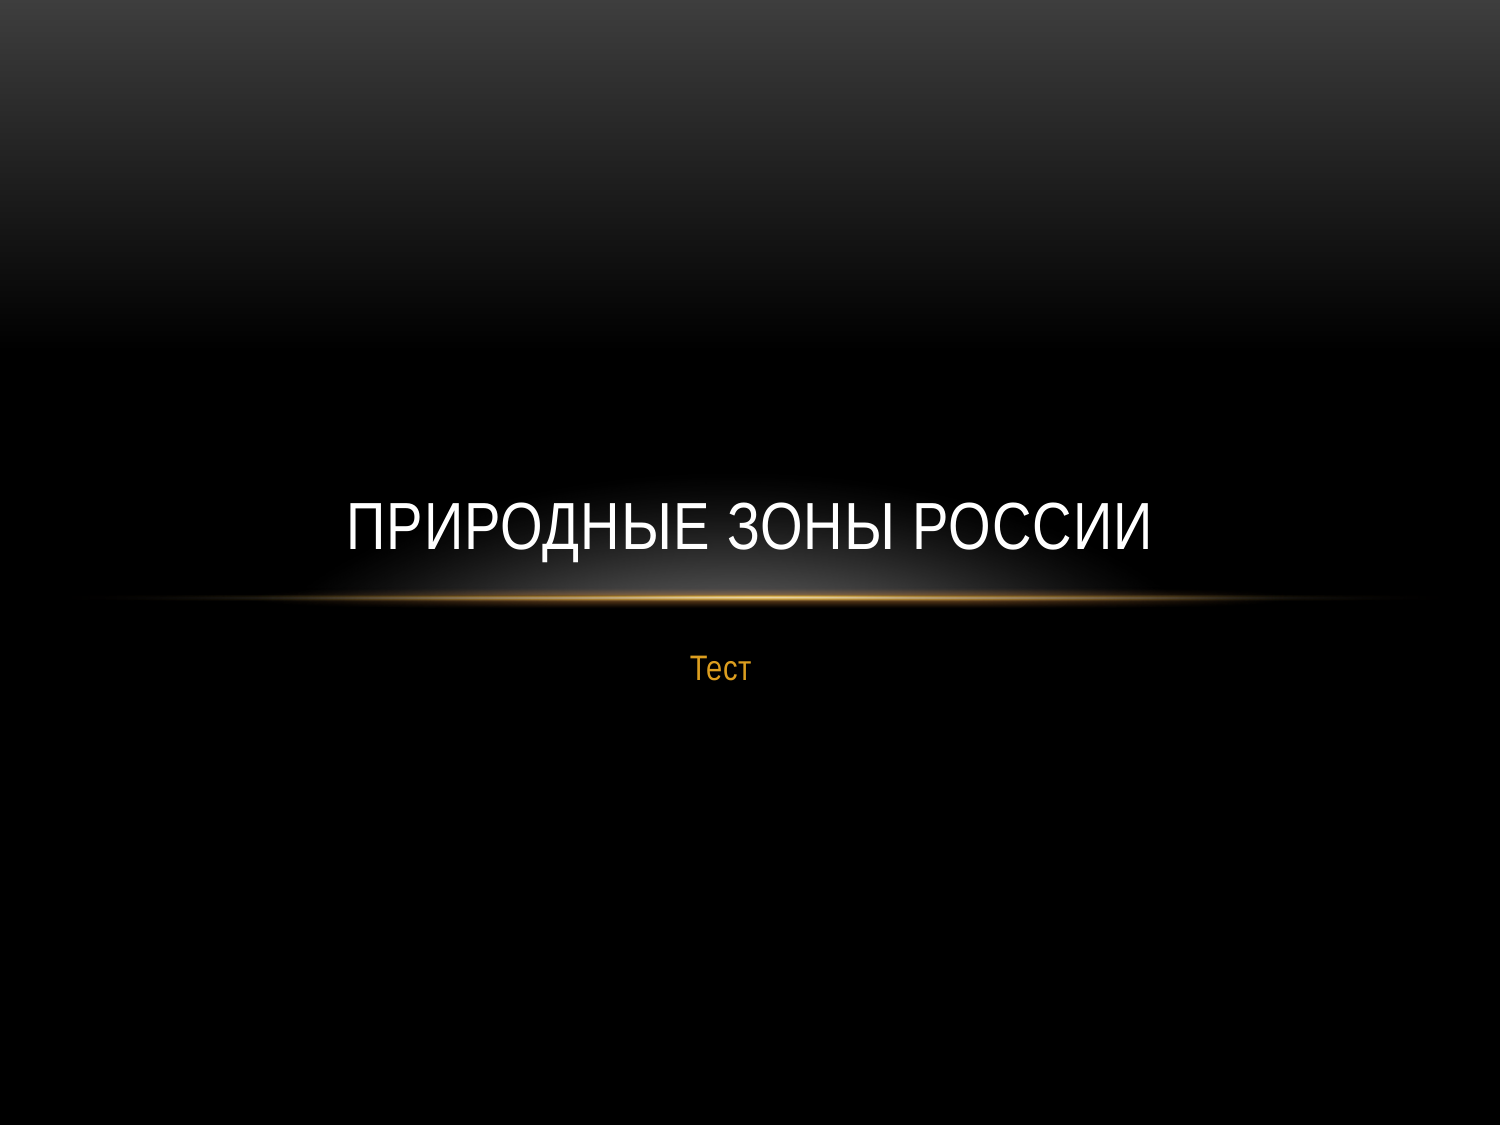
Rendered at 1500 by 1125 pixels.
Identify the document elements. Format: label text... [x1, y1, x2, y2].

title Природные зоны России [112, 329, 1388, 571]
subtitle Тест [200, 637, 1250, 925]
picture [0, 0, 1500, 750]
